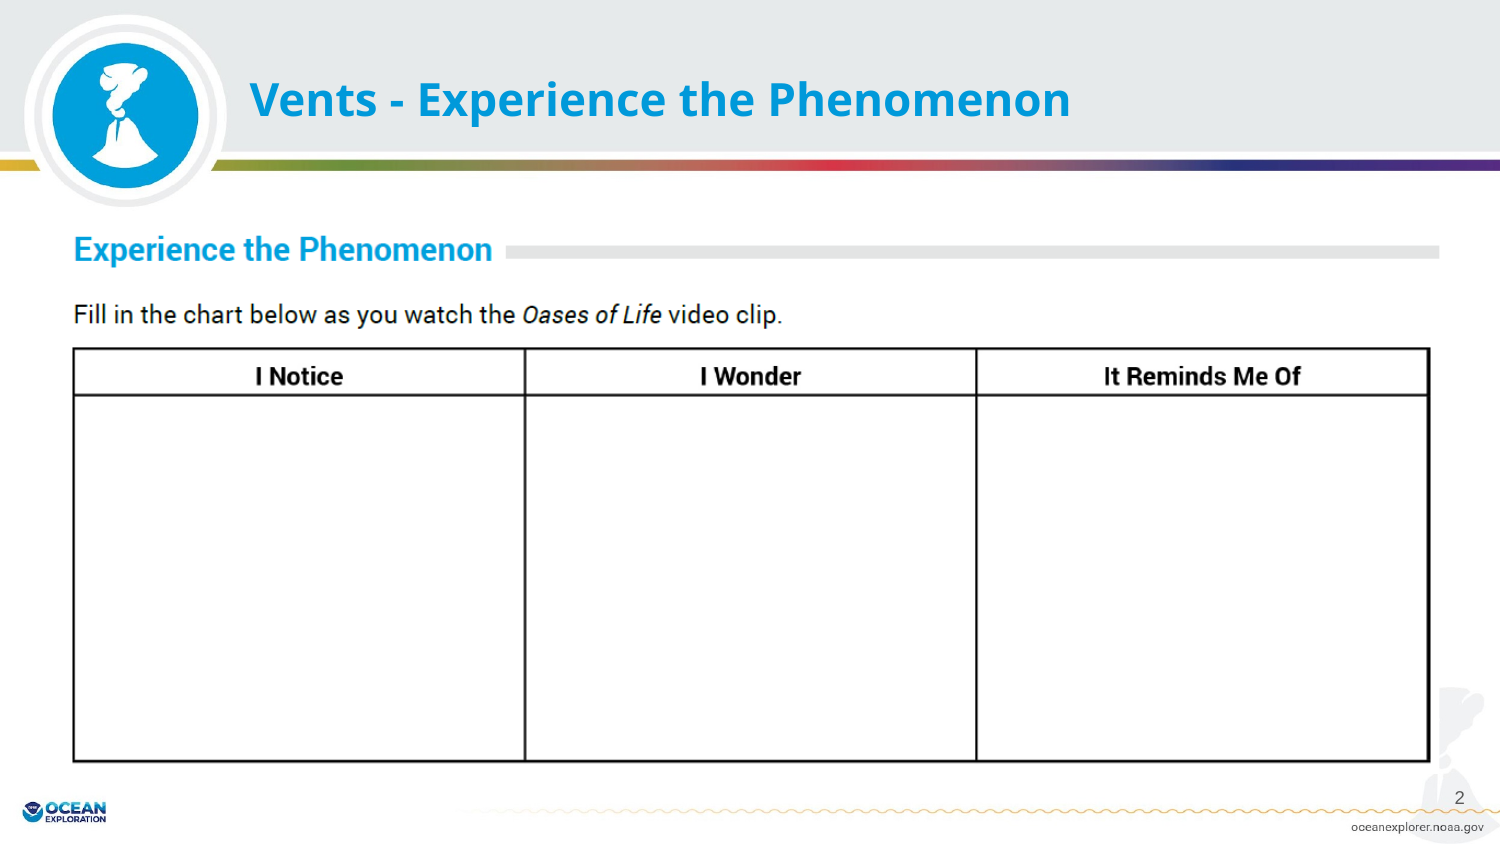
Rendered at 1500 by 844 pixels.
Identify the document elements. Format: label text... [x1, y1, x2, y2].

slide_number ‹#› [1424, 771, 1480, 824]
picture [0, 0, 1500, 844]
text_box Vents - Experience the Phenomenon [234, 55, 1441, 227]
